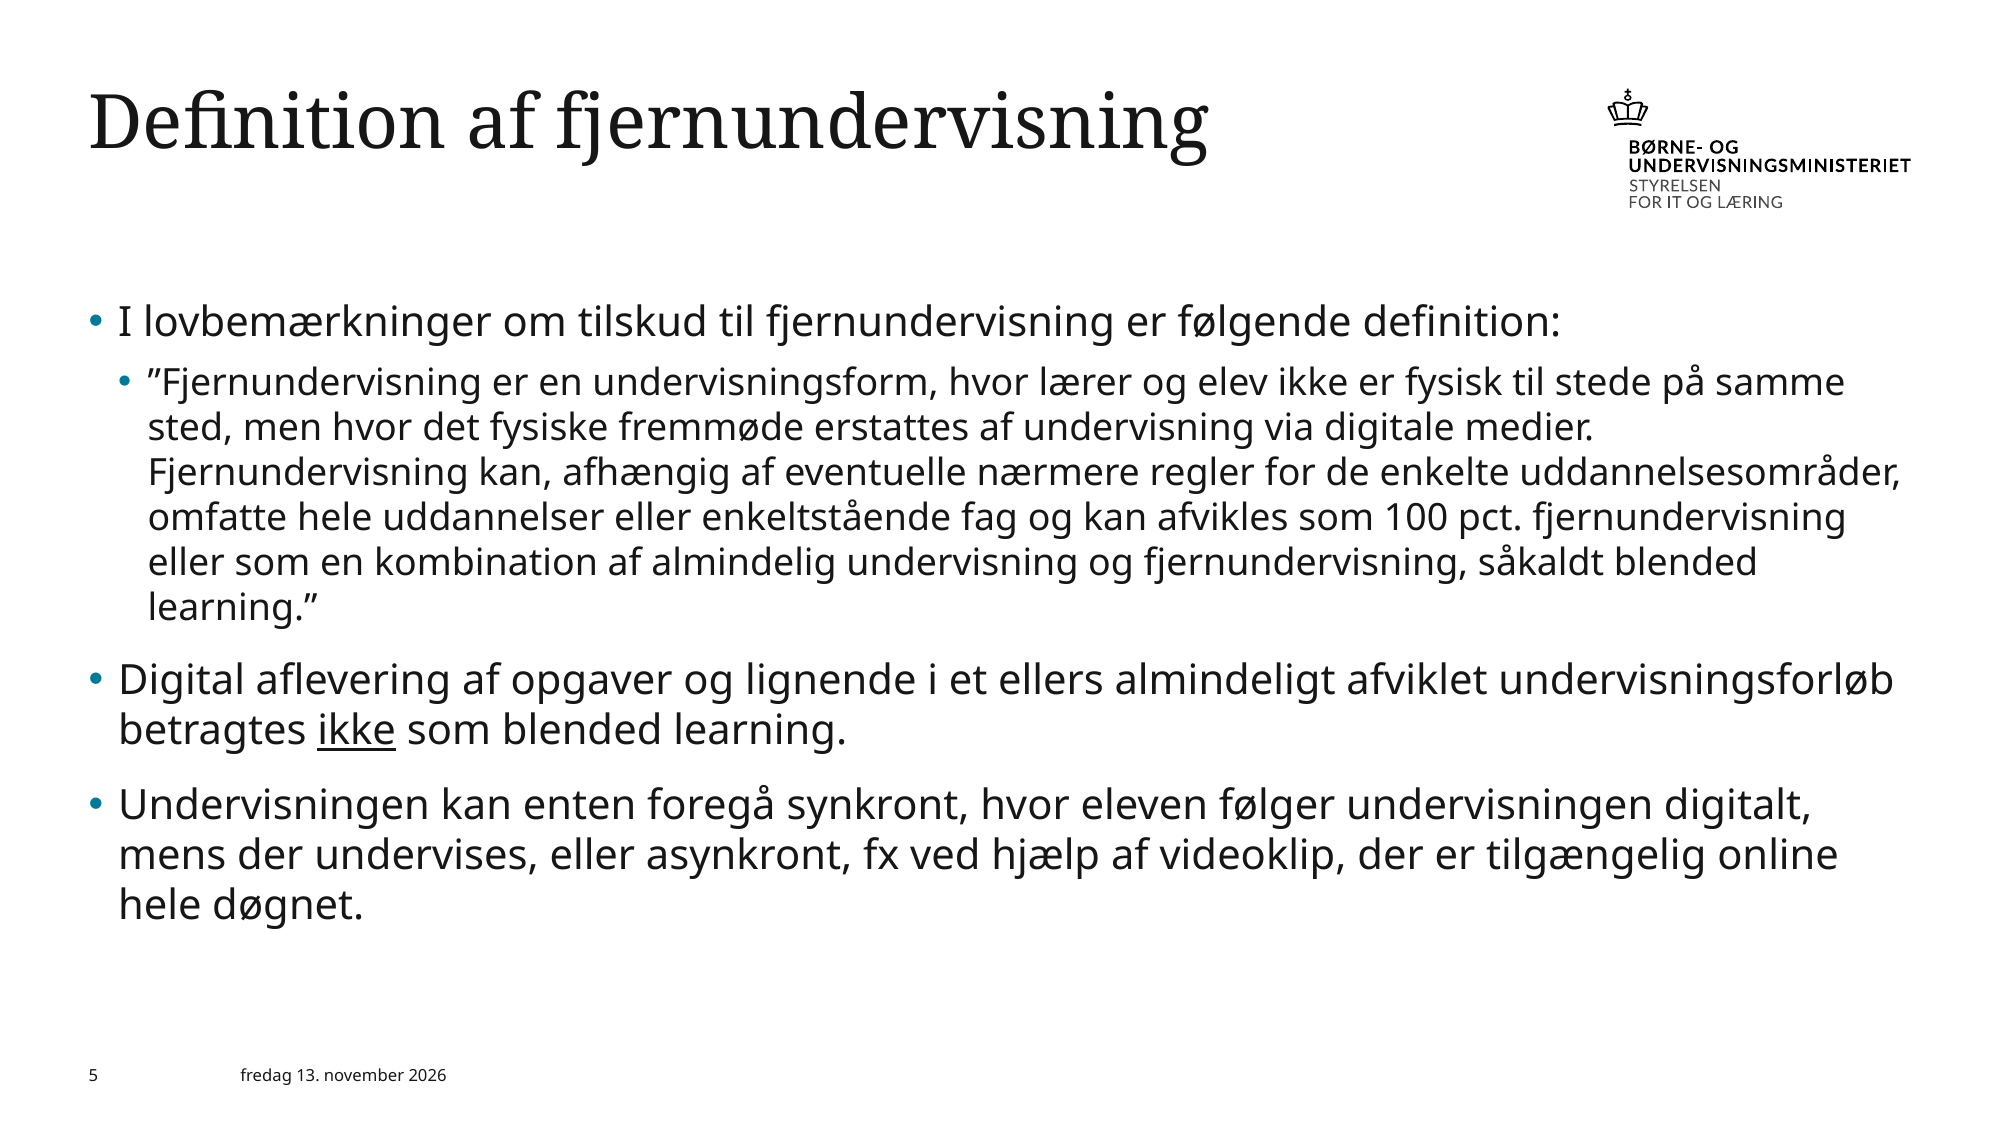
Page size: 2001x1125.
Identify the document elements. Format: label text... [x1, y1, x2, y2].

list I lovbemærkninger om tilskud til fjernundervisning er følgende definition: ”Fjernundervisning er en undervisningsform, hvor lærer og elev ikke er fysisk til stede på samme sted, men hvor det fysiske fremmøde erstattes af undervisning via digitale medier. Fjernundervisning kan, afhængig af eventuelle nærmere regler for de enkelte uddannelsesområder, omfatte hele uddannelser eller enkeltstående fag og kan afvikles som 100 pct. fjernundervisning eller som en kombination af almindelig undervisning og fjernundervisning, såkaldt blended learning.” Digital aflevering af opgaver og lignende i et ellers almindeligt afviklet undervisningsforløb betragtes ikke som blended learning. Undervisningen kan enten foregå synkront, hvor eleven følger undervisningen digitalt, mens der undervises, eller asynkront, fx ved hjælp af videoklip, der er tilgængelig online hele døgnet. [88, 295, 1912, 1037]
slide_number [240, 1058, 449, 1088]
title Definition af fjernundervisning [88, 88, 1608, 242]
slide_number 5 [88, 1058, 134, 1088]
